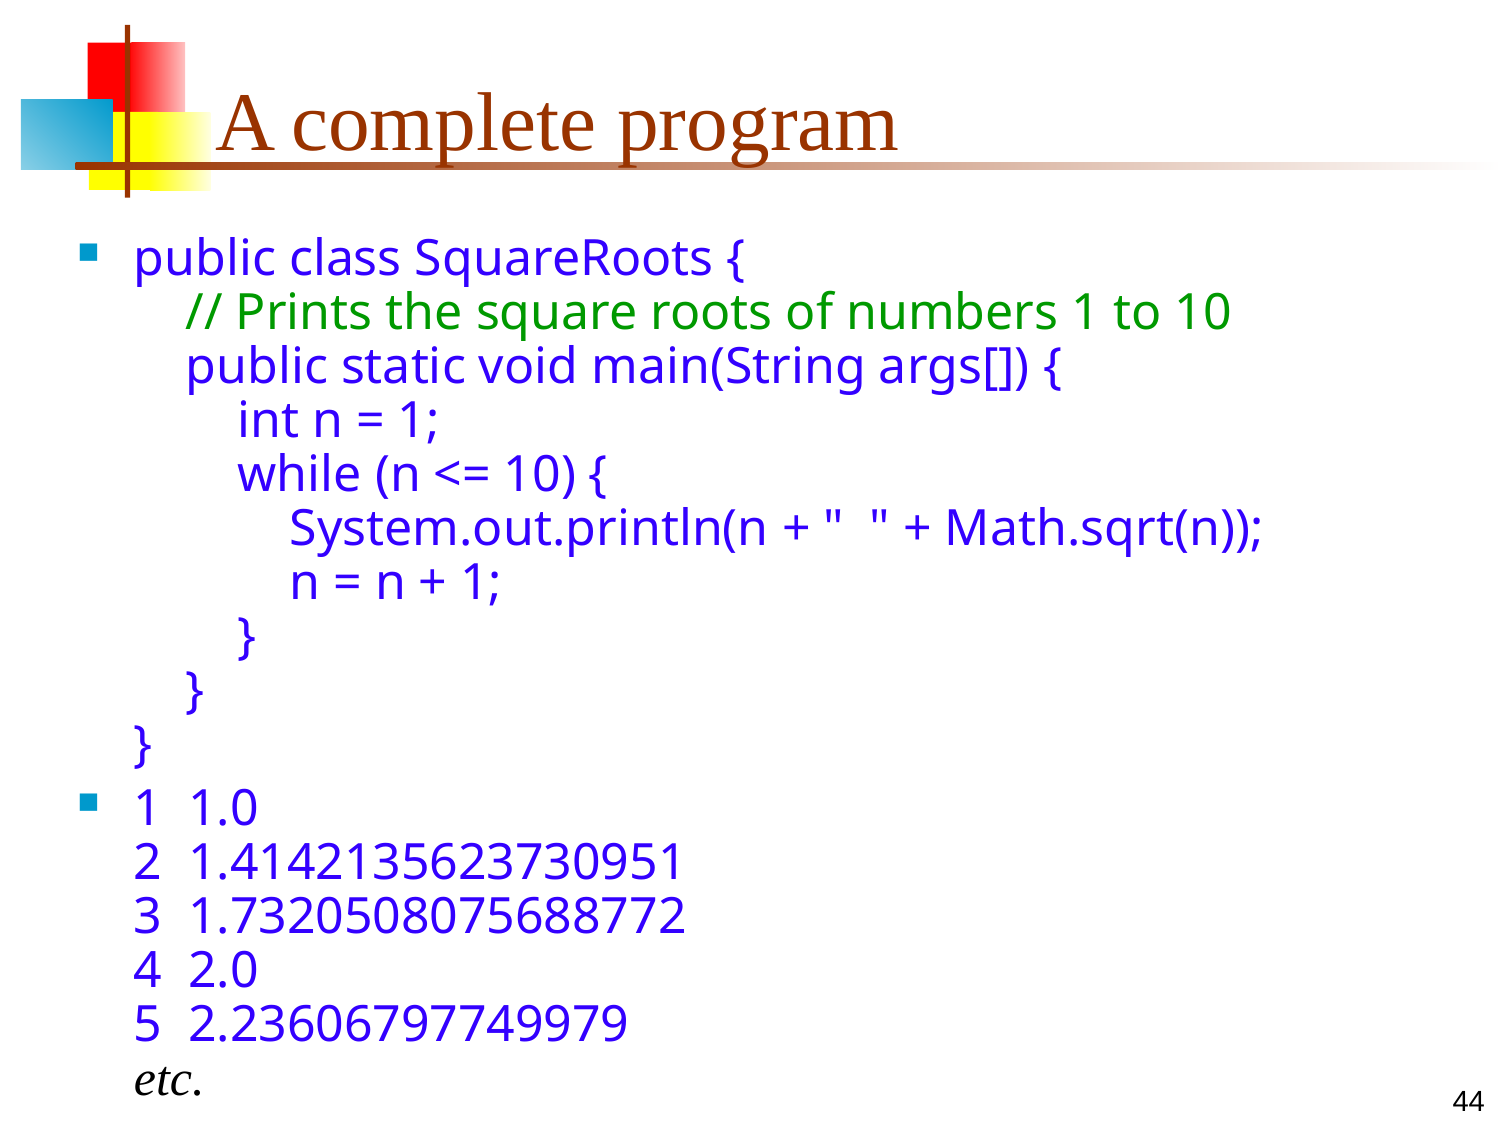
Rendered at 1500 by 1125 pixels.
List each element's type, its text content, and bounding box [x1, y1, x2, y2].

slide_number 44 [1187, 1049, 1500, 1125]
title A complete program [200, 37, 1479, 175]
list public class SquareRoots { // Prints the square roots of numbers 1 to 10 public static void main(String args[]) { int n = 1; while (n <= 10) { System.out.println(n + " " + Math.sqrt(n)); n = n + 1; } } } 1 1.0 2 1.4142135623730951 3 1.7320508075688772 4 2.0 5 2.23606797749979 etc. [62, 224, 1469, 1006]
